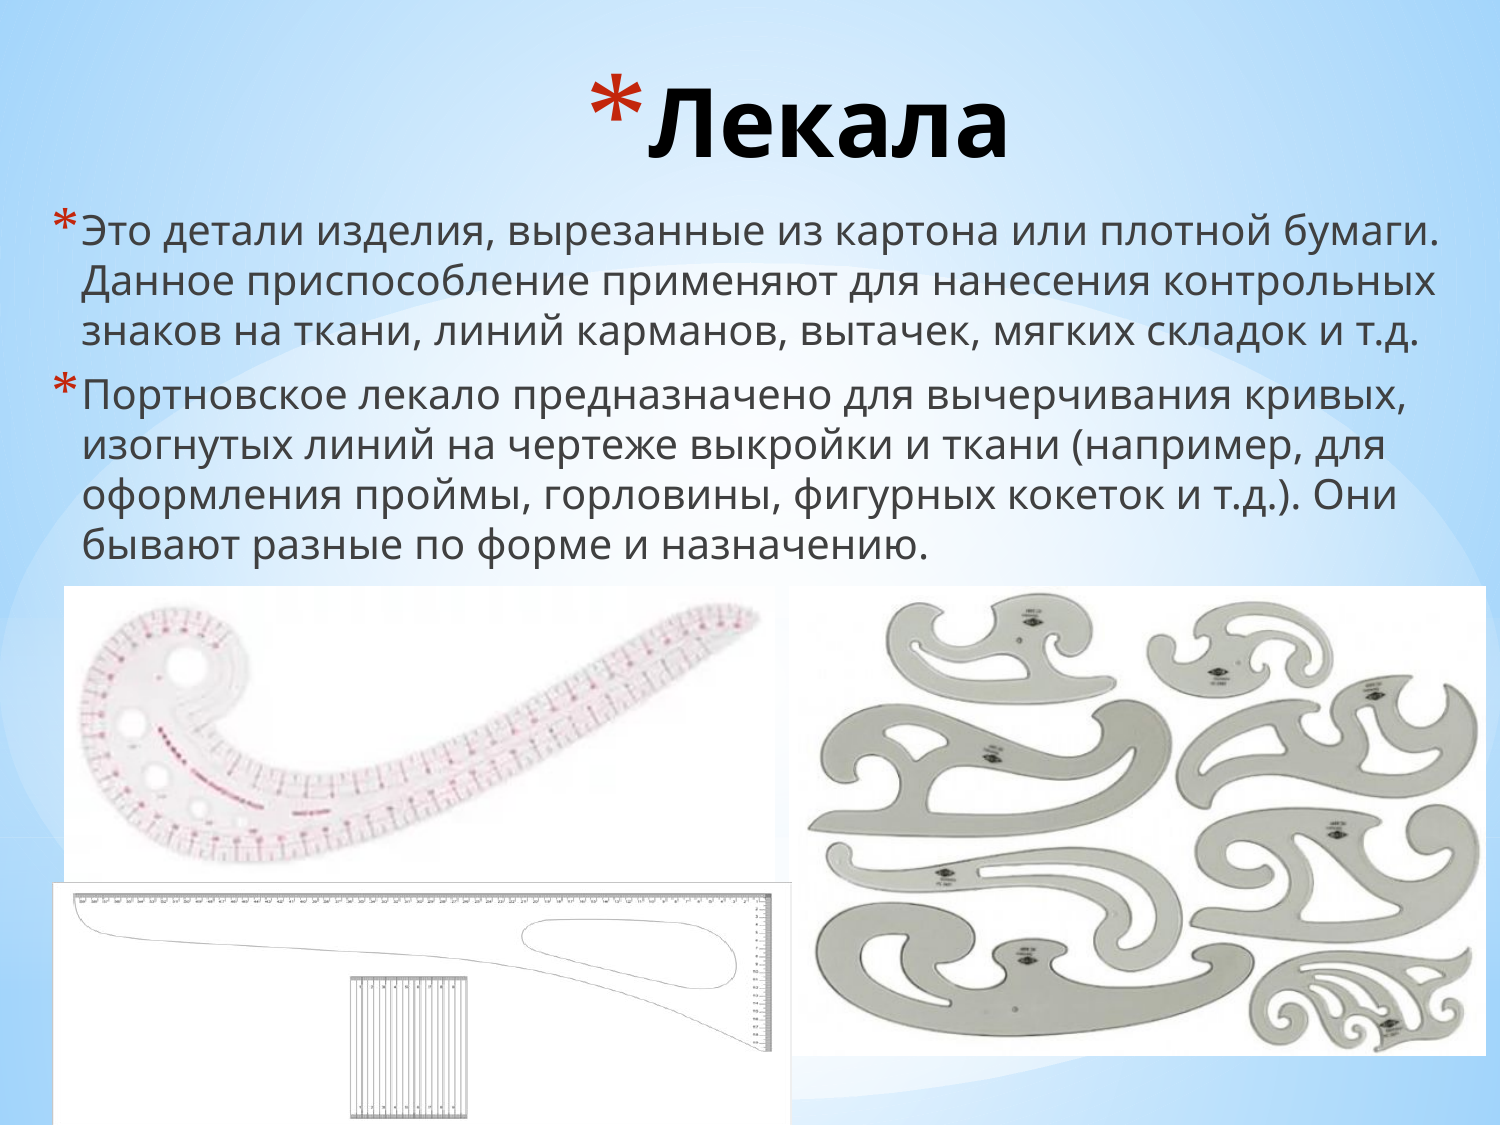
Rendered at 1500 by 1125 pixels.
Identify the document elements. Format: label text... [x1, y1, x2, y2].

title Лекала [265, 54, 1334, 196]
picture [51, 585, 1486, 1125]
list Это детали изделия, вырезанные из картона или плотной бумаги. Данное приспособление применяют для нанесения контрольных знаков на ткани, линий карманов, вытачек, мягких складок и т.д. Портновское лекало предназначено для вычерчивания кривых, изогнутых линий на чертеже выкройки и ткани (например, для оформления проймы, горловины, фигурных кокеток и т.д.). Они бывают разные по форме и назначению. [29, 196, 1458, 622]
